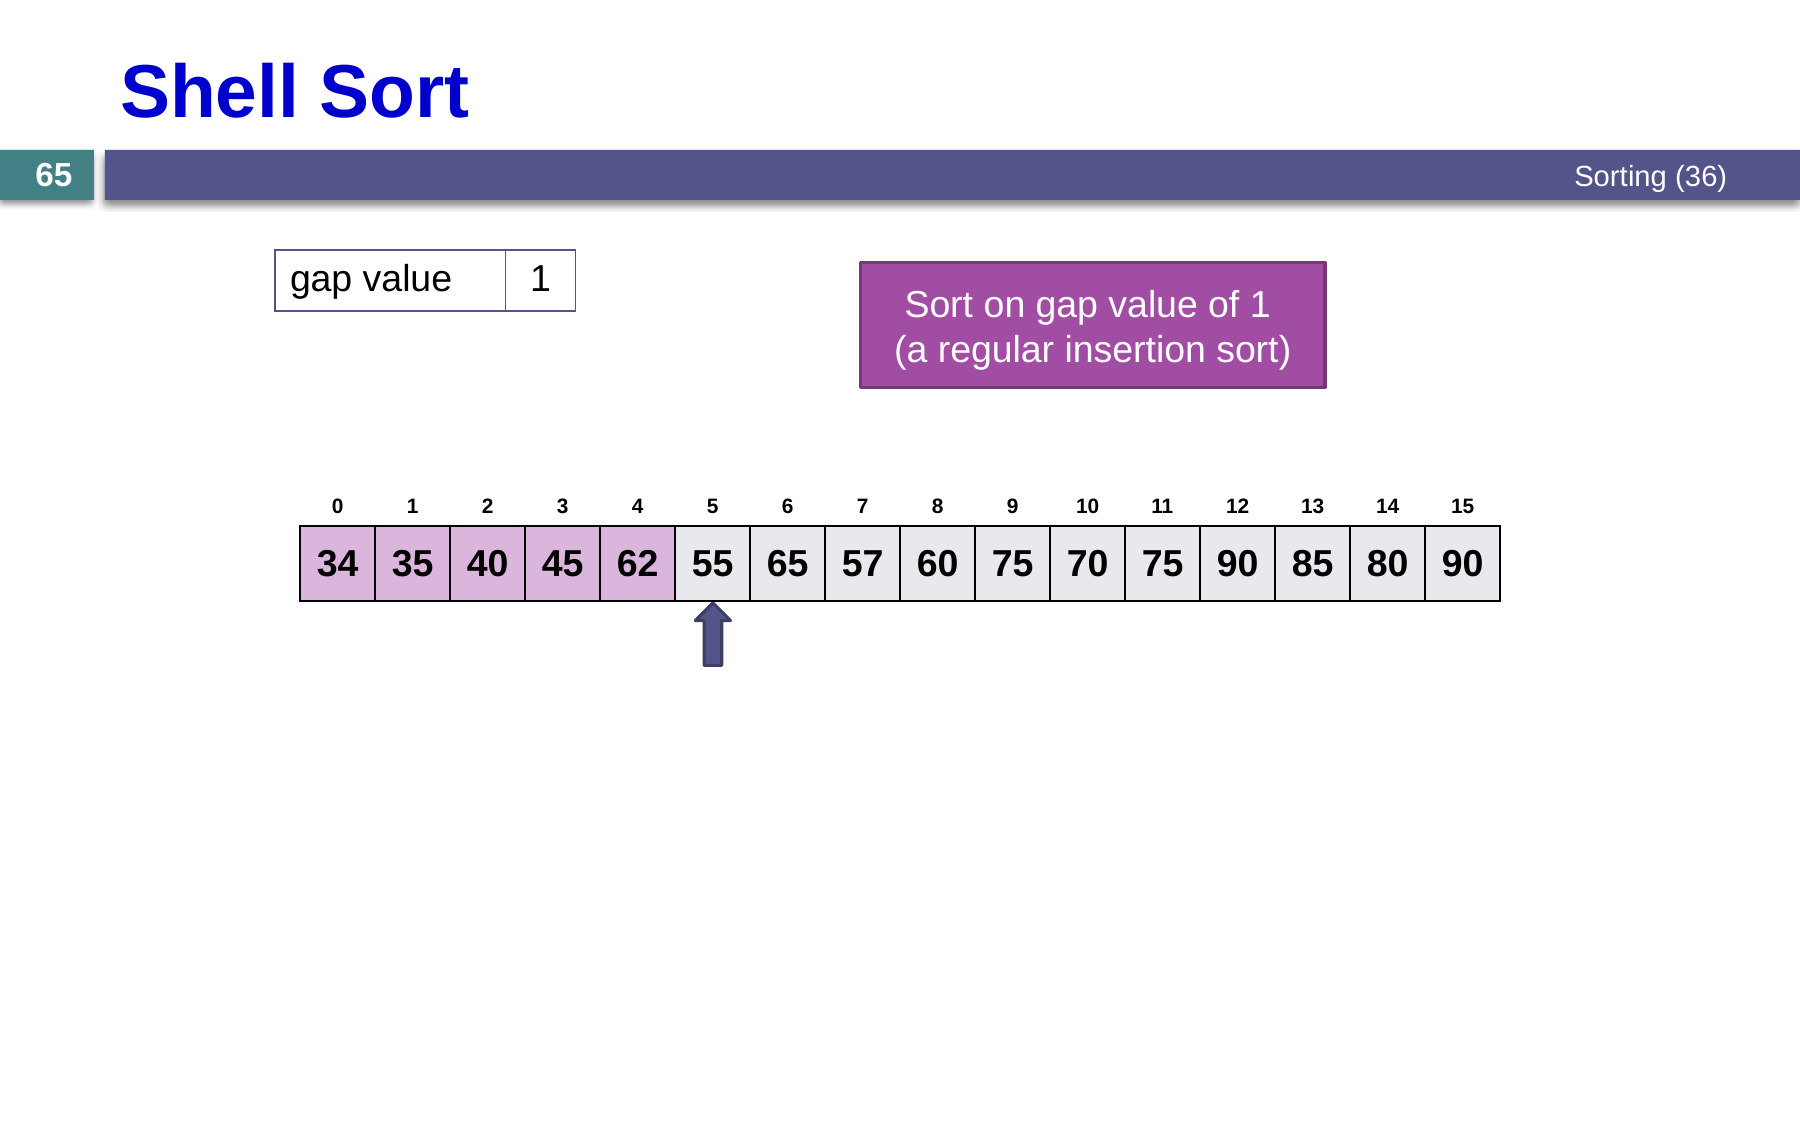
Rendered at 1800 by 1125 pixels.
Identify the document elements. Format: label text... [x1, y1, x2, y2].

table_cell 80 [1351, 527, 1424, 600]
table_cell 35 [376, 527, 449, 600]
table_cell 90 [1426, 527, 1499, 600]
table_header 13 [1275, 465, 1350, 525]
table_header 8 [900, 465, 975, 525]
table_header 14 [1350, 465, 1425, 525]
text_box Sort on gap value of 1 (a regular insertion sort) [859, 261, 1327, 389]
table_cell 34 [301, 527, 374, 600]
table_header 7 [825, 465, 900, 525]
table_cell 57 [826, 527, 899, 600]
table_cell 85 [1276, 527, 1349, 600]
table_header 3 [525, 465, 600, 525]
table_header 1 [375, 465, 450, 525]
table_header 1 [506, 251, 575, 310]
table_cell 55 [676, 527, 749, 600]
table_cell 75 [976, 527, 1049, 600]
table_header 9 [975, 465, 1050, 525]
slide_number 65 [0, 150, 108, 196]
table_header 10 [1050, 465, 1125, 525]
table_cell 75 [1126, 527, 1199, 600]
table_cell 90 [1201, 527, 1274, 600]
table_header 0 [300, 465, 375, 525]
table_cell 40 [451, 527, 524, 600]
table_cell 70 [1051, 527, 1124, 600]
table_header 4 [600, 465, 675, 525]
table_cell 45 [526, 527, 599, 600]
table_header 2 [450, 465, 525, 525]
table_header 5 [675, 465, 750, 525]
text_box [693, 602, 732, 667]
table_cell 62 [601, 527, 674, 600]
footer Sorting (36) [675, 149, 1743, 202]
table_header 12 [1200, 465, 1275, 525]
table_cell 65 [751, 527, 824, 600]
title Shell Sort [105, 27, 1743, 149]
table_header 15 [1425, 465, 1500, 525]
table_header gap value [276, 251, 505, 310]
table_header 6 [750, 465, 825, 525]
table_cell 60 [901, 527, 974, 600]
table_header 11 [1125, 465, 1200, 525]
